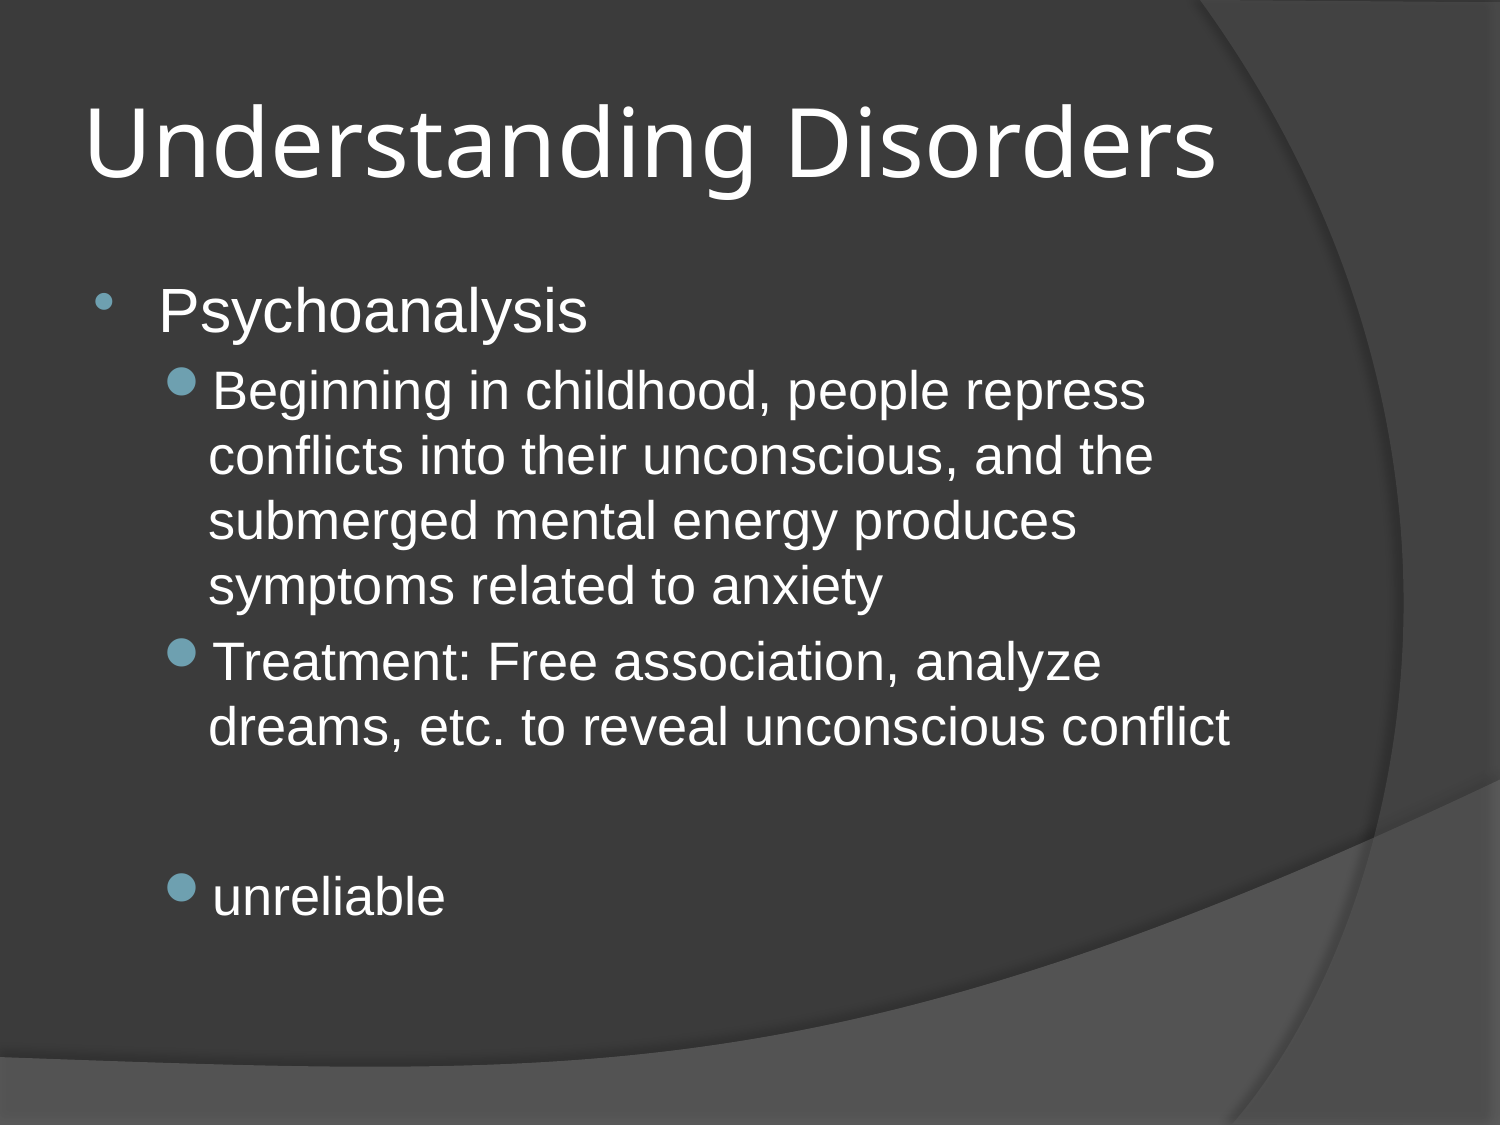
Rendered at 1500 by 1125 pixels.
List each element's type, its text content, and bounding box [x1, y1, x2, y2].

title Understanding Disorders [75, 45, 1300, 233]
list Psychoanalysis Beginning in childhood, people repress conflicts into their unconscious, and the submerged mental energy produces symptoms related to anxiety Treatment: Free association, analyze dreams, etc. to reveal unconscious conflict unreliable [75, 262, 1300, 1005]
